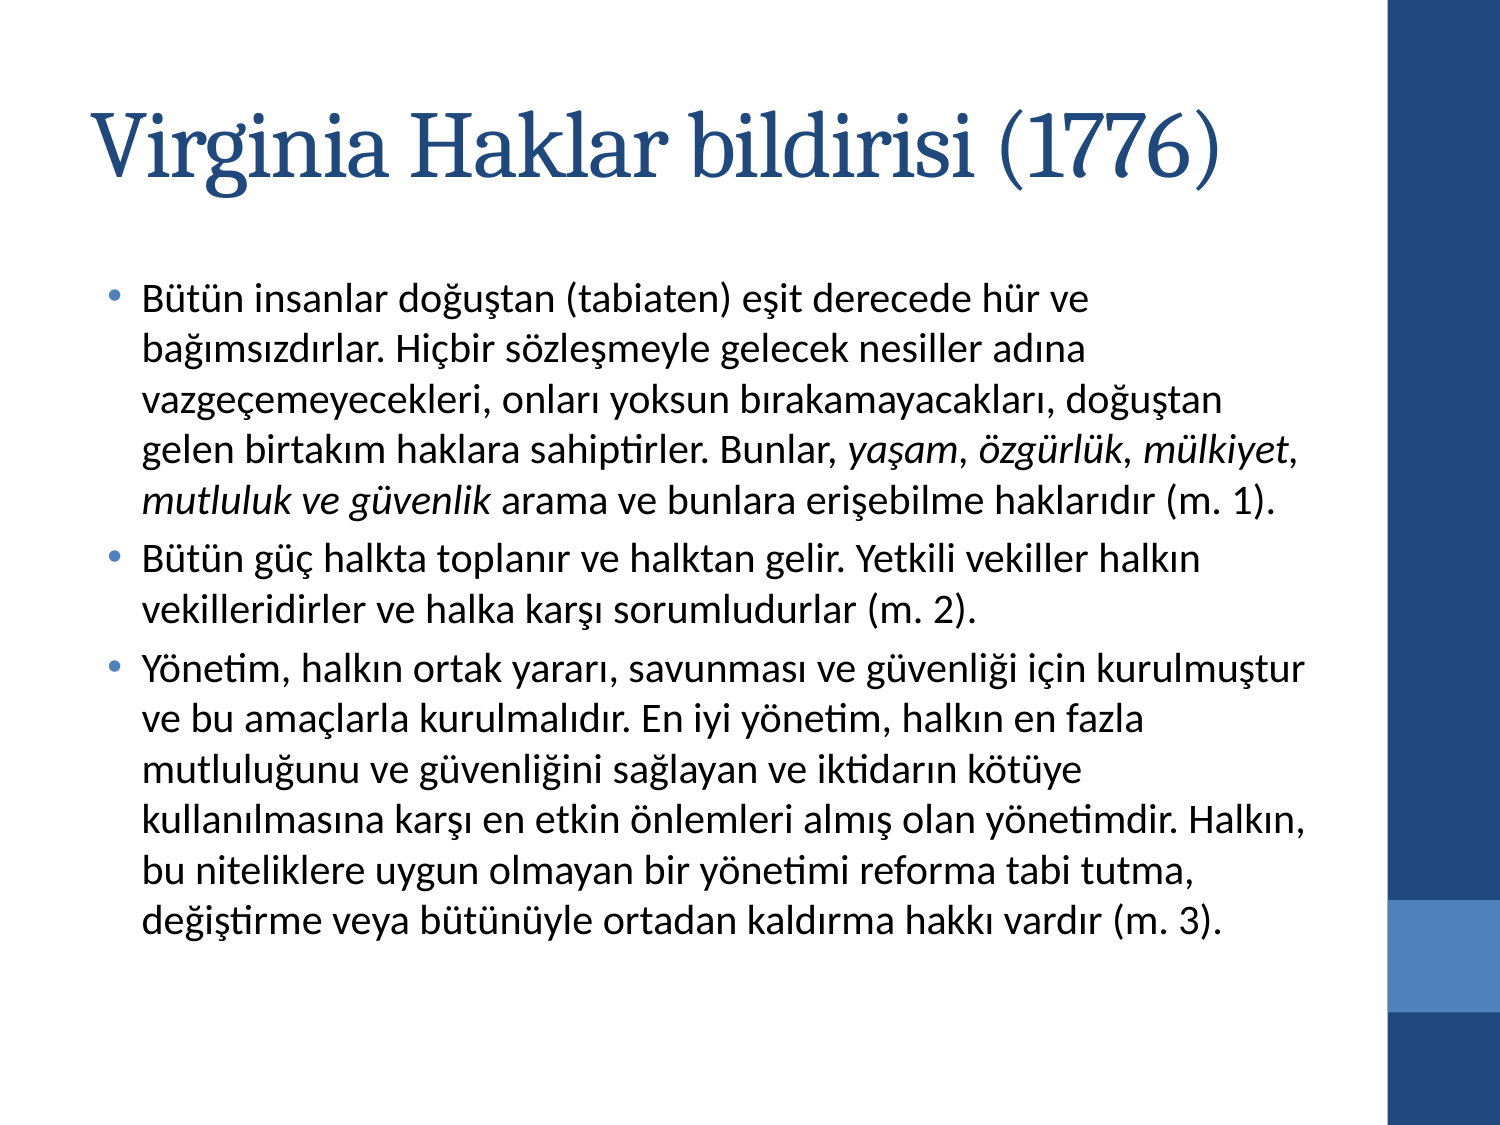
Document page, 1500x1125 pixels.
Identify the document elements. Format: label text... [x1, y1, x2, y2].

title Virginia Haklar bildirisi (1776) [75, 45, 1325, 233]
list Bütün insanlar doğuştan (tabiaten) eşit derecede hür ve bağımsızdırlar. Hiçbir sözleşmeyle gelecek nesiller adına vazgeçemeyecekleri, onları yoksun bırakamayacakları, doğuştan gelen birtakım haklara sahiptirler. Bunlar, yaşam, özgürlük, mülkiyet, mutluluk ve güvenlik arama ve bunlara erişebilme haklarıdır (m. 1). Bütün güç halkta toplanır ve halktan gelir. Yetkili vekiller halkın vekilleridirler ve halka karşı sorumludurlar (m. 2). Yönetim, halkın ortak yararı, savunması ve güvenliği için kurulmuştur ve bu amaçlarla kurulmalıdır. En iyi yönetim, halkın en fazla mutluluğunu ve güvenliğini sağlayan ve iktidarın kötüye kullanılmasına karşı en etkin önlemleri almış olan yönetimdir. Halkın, bu niteliklere uygun olmayan bir yönetimi reforma tabi tutma, değiştirme veya bütünüyle ortadan kaldırma hakkı vardır (m. 3). [75, 262, 1325, 1050]
